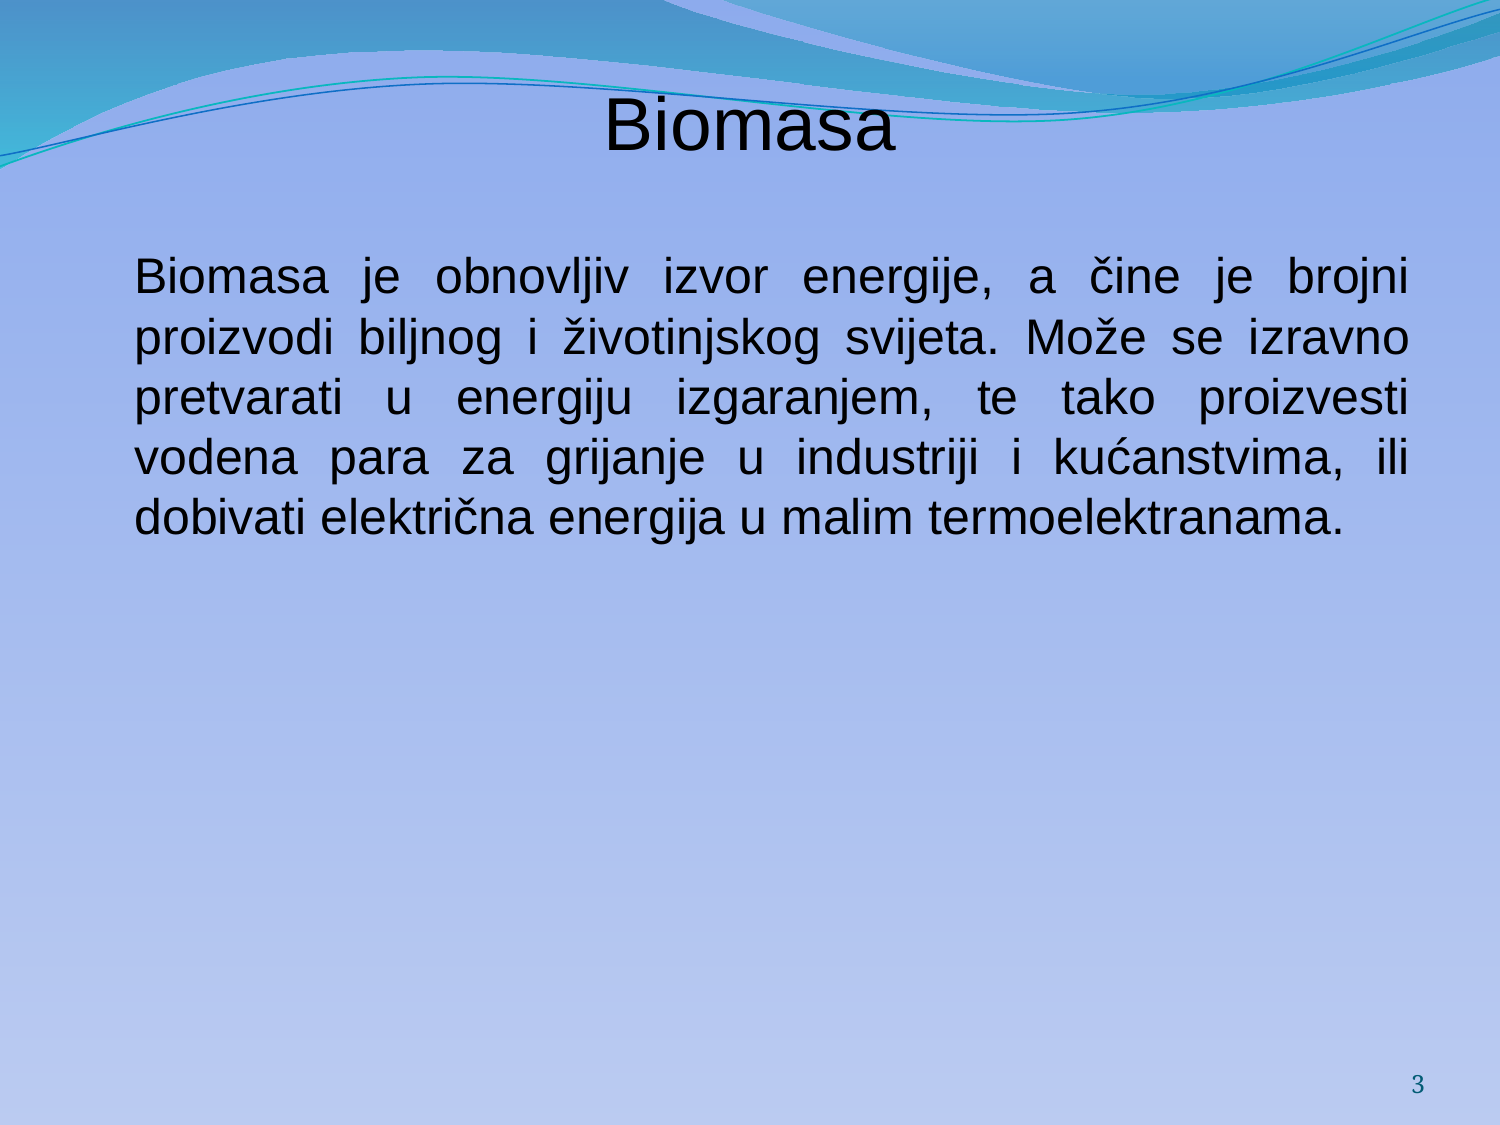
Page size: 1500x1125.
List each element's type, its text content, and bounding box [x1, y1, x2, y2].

slide_number 3 [1299, 1042, 1425, 1103]
list Biomasa je obnovljiv izvor energije, a čine je brojni proizvodi biljnog i životinjskog svijeta. Može se izravno pretvarati u energiju izgaranjem, te tako proizvesti vodena para za grijanje u industriji i kućanstvima, ili dobivati električna energija u malim termoelektranama. [75, 231, 1425, 952]
title Biomasa [75, 67, 1425, 231]
